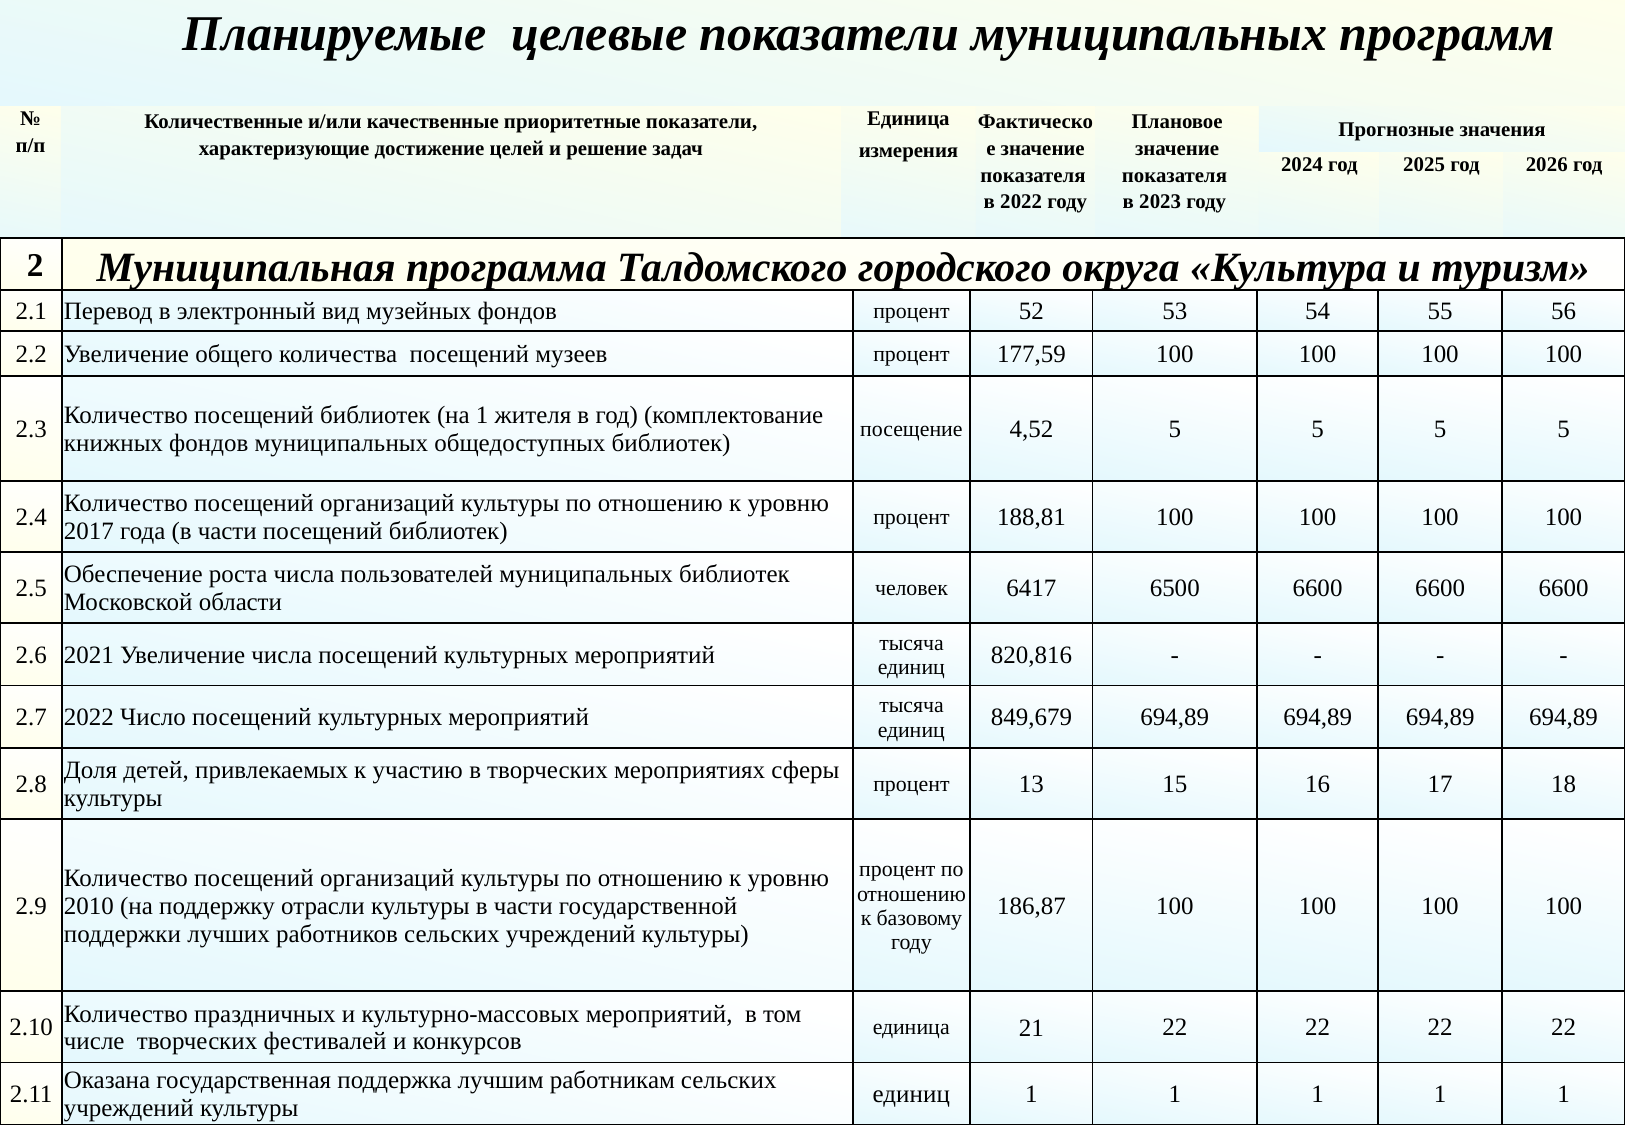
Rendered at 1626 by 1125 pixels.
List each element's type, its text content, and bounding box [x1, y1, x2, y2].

table_cell 5 [1379, 377, 1501, 480]
table_cell 6600 [1379, 553, 1501, 622]
table_cell 694,89 [1093, 686, 1256, 747]
table_cell единиц [854, 1063, 969, 1124]
table_cell 2.4 [1, 482, 61, 551]
table_cell - [1379, 624, 1501, 685]
table_cell 100 [1258, 332, 1377, 375]
table_cell 21 [971, 992, 1092, 1062]
table_cell 53 [1093, 291, 1256, 330]
table_header 2 [1, 239, 61, 289]
table_cell 22 [1258, 992, 1377, 1062]
table_cell тысяча единиц [854, 624, 969, 685]
table_cell 2021 Увеличение числа посещений культурных мероприятий [63, 624, 852, 685]
table_cell 177,59 [971, 332, 1092, 375]
table_cell единица [854, 992, 969, 1062]
table_cell процент [854, 332, 969, 375]
table_cell 13 [971, 749, 1092, 818]
table_cell 186,87 [971, 820, 1092, 990]
table_cell 1 [1258, 1063, 1377, 1124]
table_cell 100 [1379, 482, 1501, 551]
table_cell 100 [1258, 482, 1377, 551]
table_cell 52 [971, 291, 1092, 330]
table_cell 694,89 [1503, 686, 1624, 747]
table_cell Обеспечение роста числа пользователей муниципальных библиотек Московской области [63, 553, 852, 622]
table_cell 694,89 [1379, 686, 1501, 747]
table_cell 2.10 [1, 992, 61, 1062]
table_cell Доля детей, привлекаемых к участию в творческих мероприятиях сферы культуры [63, 749, 852, 818]
table_cell - [1258, 624, 1377, 685]
table_cell 5 [1258, 377, 1377, 480]
table_cell 4,52 [971, 377, 1092, 480]
table_cell 6417 [971, 553, 1092, 622]
table_cell Количество посещений организаций культуры по отношению к уровню 2017 года (в части посещений библиотек) [63, 482, 852, 551]
table_cell 6600 [1258, 553, 1377, 622]
table_cell 2.9 [1, 820, 61, 990]
table_cell - [1503, 624, 1624, 685]
table_cell Количество посещений библиотек (на 1 жителя в год) (комплектование книжных фондов муниципальных общедоступных библиотек) [63, 377, 852, 480]
table_header Единица измерения [841, 107, 976, 237]
table_header № п/п [0, 107, 61, 237]
table_cell 694,89 [1258, 686, 1377, 747]
table_cell 2.5 [1, 553, 61, 622]
table_cell 5 [1093, 377, 1256, 480]
table_cell 100 [1093, 482, 1256, 551]
table_cell 17 [1379, 749, 1501, 818]
table_cell тысяча единиц [854, 686, 969, 747]
table_cell 2.11 [1, 1063, 61, 1124]
table_header Прогнозные значения [1259, 107, 1625, 153]
table_cell 1 [1379, 1063, 1501, 1124]
table_cell 18 [1503, 749, 1624, 818]
table_cell Количество посещений организаций культуры по отношению к уровню 2010 (на поддержку отрасли культуры в части государственной поддержки лучших работников сельских учреждений культуры) [63, 820, 852, 990]
table_cell 1 [971, 1063, 1092, 1124]
table_header Фактическое значение показателя в 2022 году [976, 107, 1095, 237]
table_cell Оказана государственная поддержка лучшим работникам сельских учреждений культуры [63, 1063, 852, 1124]
table_cell 100 [1503, 332, 1624, 375]
table_header Муниципальная программа Талдомского городского округа «Культура и туризм» [63, 239, 1624, 289]
table_cell 2022 Число посещений культурных мероприятий [63, 686, 852, 747]
table_cell 1 [1503, 1063, 1624, 1124]
table_cell процент [854, 749, 969, 818]
table_cell 54 [1258, 291, 1377, 330]
table_cell процент по отношению к базовому году [854, 820, 969, 990]
table_cell 55 [1379, 291, 1501, 330]
table_cell Количество праздничных и культурно-массовых мероприятий, в том числе творческих фестивалей и конкурсов [63, 992, 852, 1062]
table_cell 100 [1093, 332, 1256, 375]
table_cell 2.6 [1, 624, 61, 685]
table_cell 5 [1503, 377, 1624, 480]
table_cell - [1093, 624, 1256, 685]
text_box Планируемые целевые показатели муниципальных программ [0, 0, 1625, 107]
table_cell 100 [1093, 820, 1256, 990]
table_cell человек [854, 553, 969, 622]
table_cell 1 [1093, 1063, 1256, 1124]
table_cell 22 [1379, 992, 1501, 1062]
table_cell 6600 [1503, 553, 1624, 622]
table_cell Увеличение общего количества посещений музеев [63, 332, 852, 375]
table_cell 2.2 [1, 332, 61, 375]
table_cell 100 [1379, 820, 1501, 990]
table_cell 22 [1503, 992, 1624, 1062]
table_cell 100 [1258, 820, 1377, 990]
table_cell 2025 год [1379, 153, 1503, 237]
table_cell 2.7 [1, 686, 61, 747]
table_cell 22 [1093, 992, 1256, 1062]
table_cell 2.3 [1, 377, 61, 480]
table_cell 56 [1503, 291, 1624, 330]
table_cell 2026 год [1503, 153, 1625, 237]
table_cell 100 [1503, 482, 1624, 551]
table_header Плановое значение показателя в 2023 году [1095, 107, 1259, 237]
table_cell Перевод в электронный вид музейных фондов [63, 291, 852, 330]
table_cell 2024 год [1259, 153, 1379, 237]
table_cell 849,679 [971, 686, 1092, 747]
table_cell 2.1 [1, 291, 61, 330]
table_header Количественные и/или качественные приоритетные показатели, характеризующие достижение целей и решение задач [61, 107, 841, 237]
table_cell 188,81 [971, 482, 1092, 551]
table_cell процент [854, 291, 969, 330]
table_cell посещение [854, 377, 969, 480]
table_cell 16 [1258, 749, 1377, 818]
table_cell 2.8 [1, 749, 61, 818]
table_cell 820,816 [971, 624, 1092, 685]
table_cell процент [854, 482, 969, 551]
table_cell 15 [1093, 749, 1256, 818]
table_cell 100 [1503, 820, 1624, 990]
table_cell 6500 [1093, 553, 1256, 622]
table_cell 100 [1379, 332, 1501, 375]
